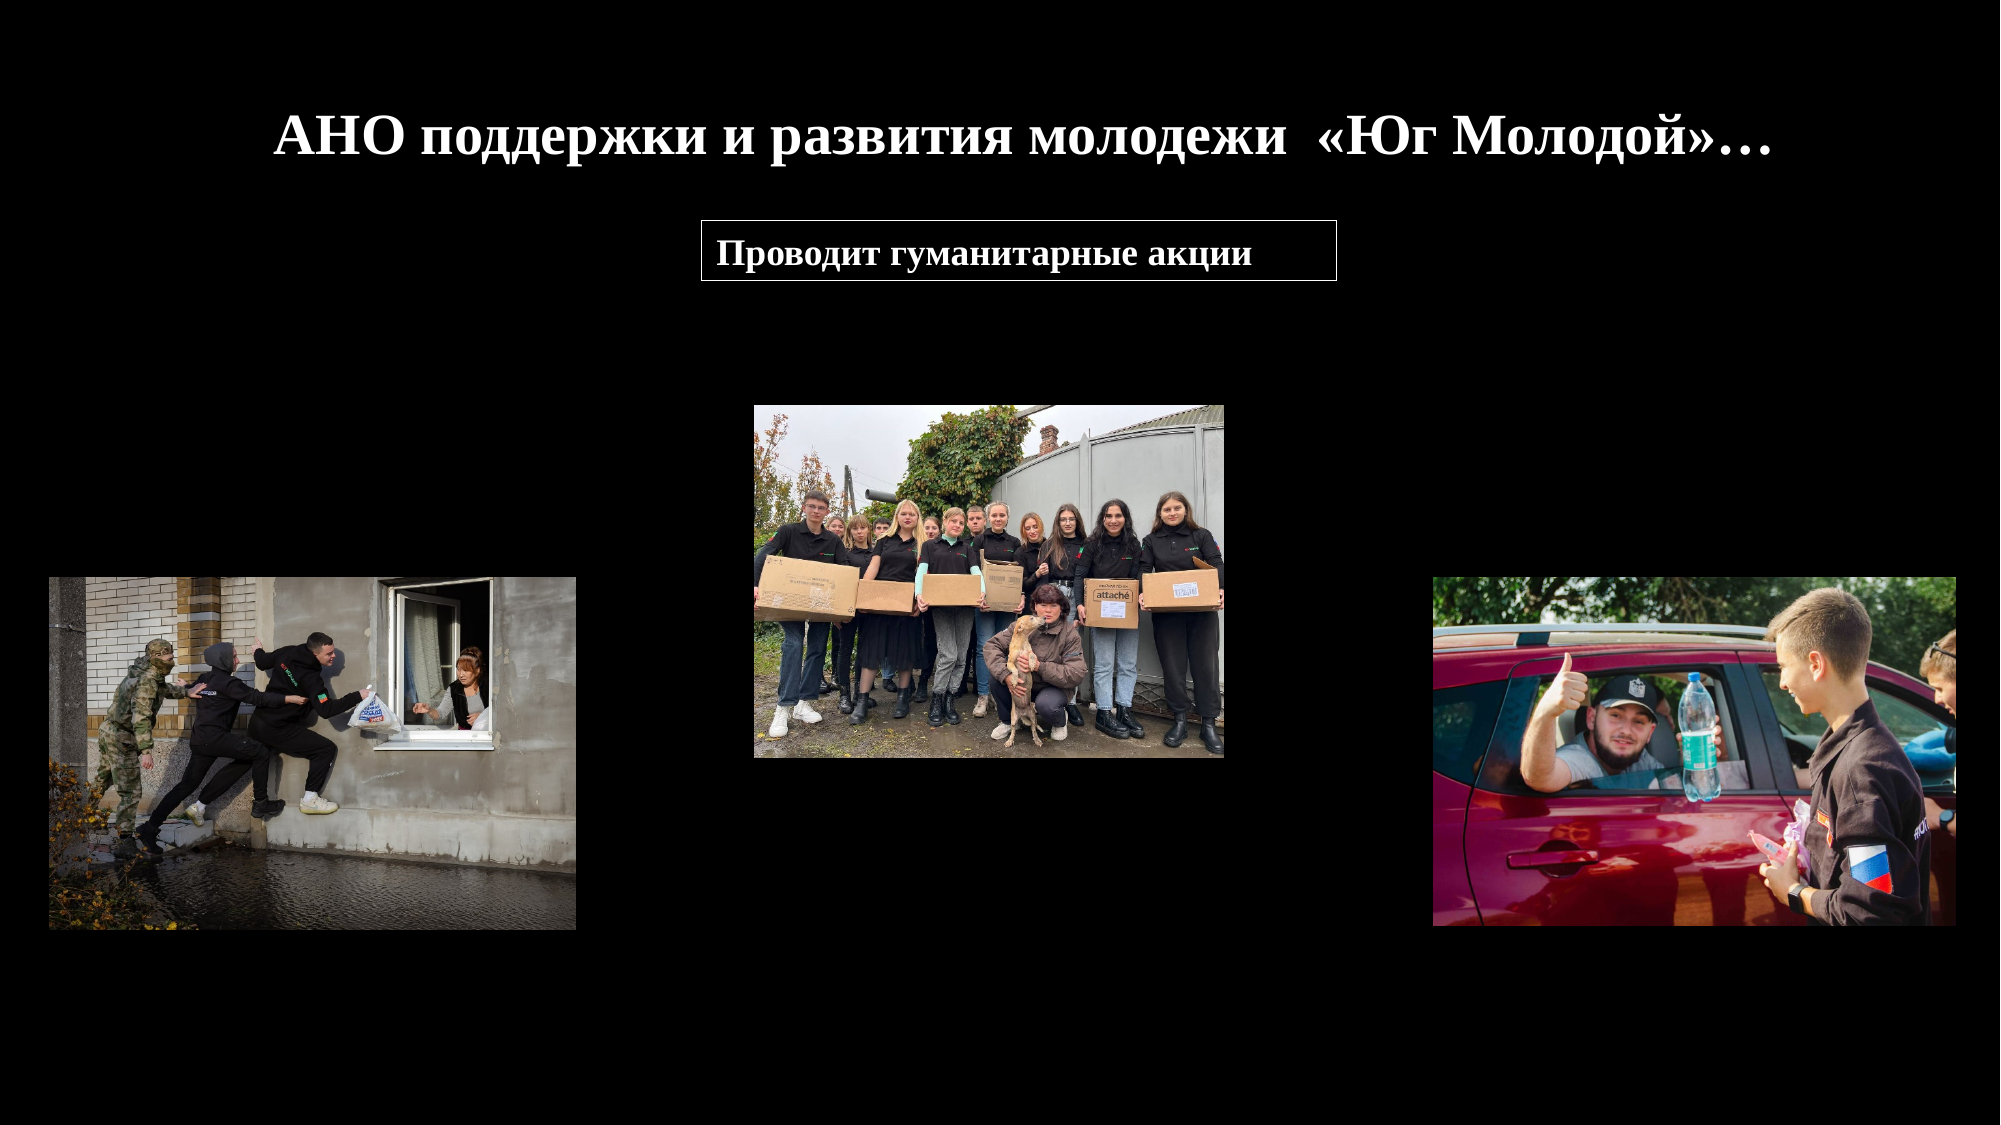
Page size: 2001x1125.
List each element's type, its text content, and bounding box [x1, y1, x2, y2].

picture [1433, 577, 1956, 926]
picture [48, 577, 576, 930]
picture [754, 405, 1224, 758]
text_box Проводит гуманитарные акции [701, 220, 1337, 281]
text_box АНО поддержки и развития молодежи «Юг Молодой»… [48, 88, 2000, 174]
